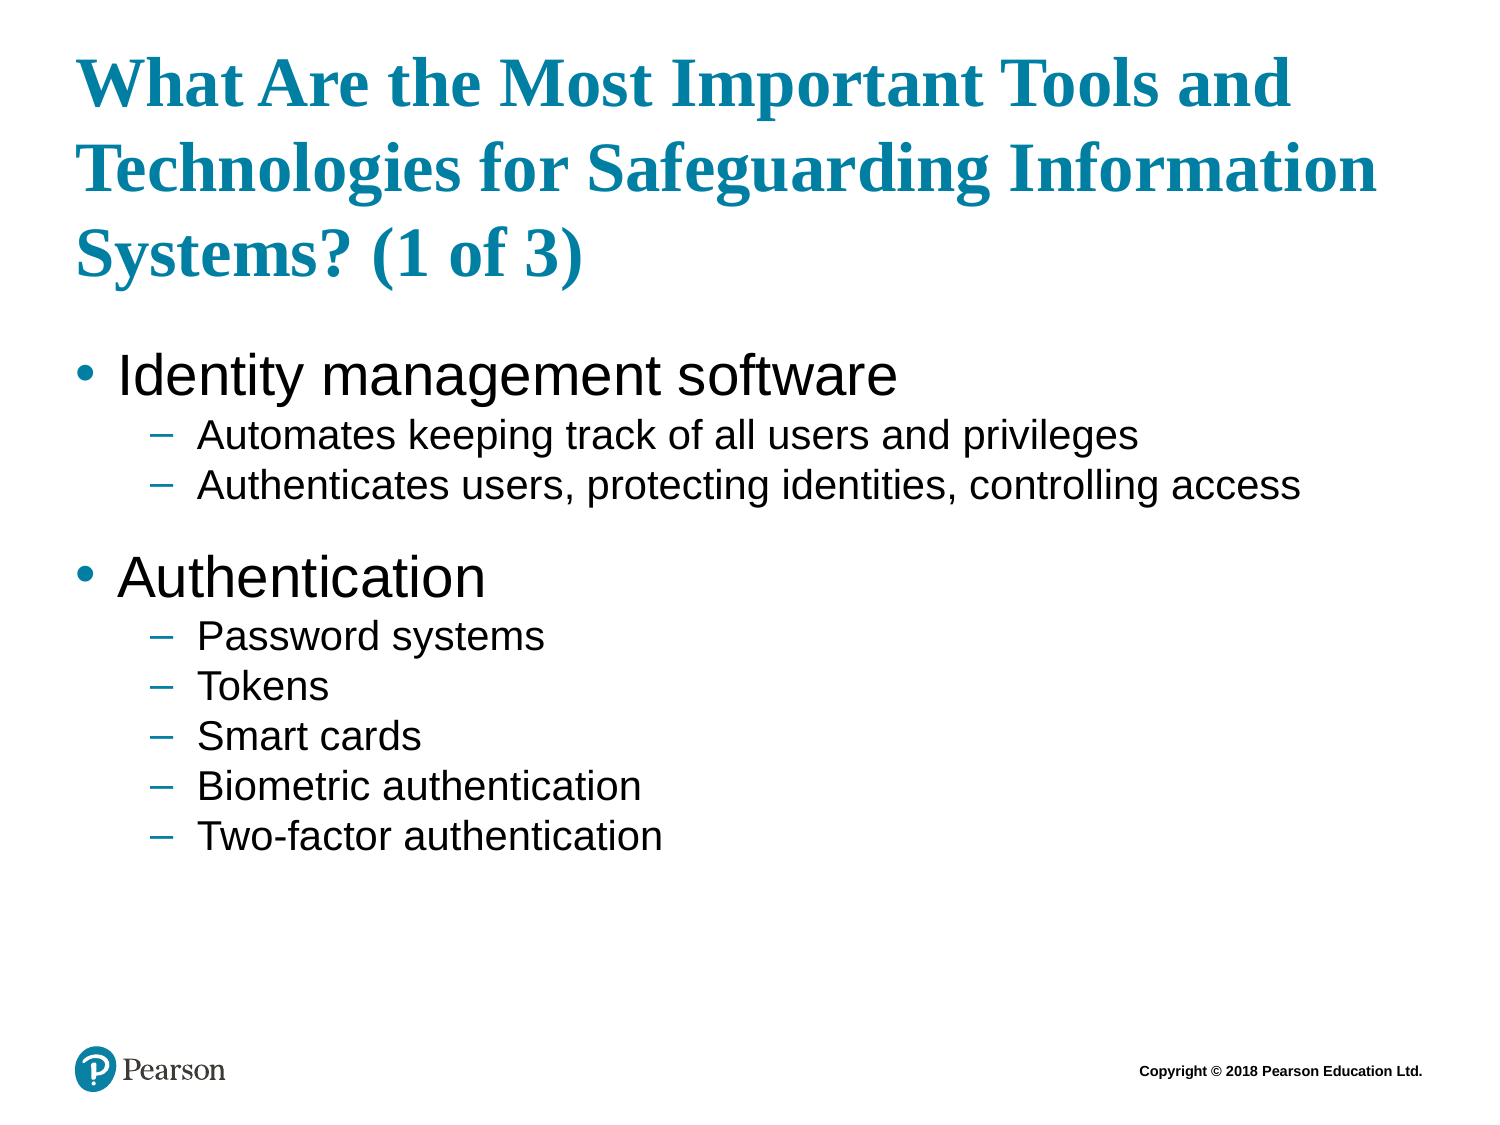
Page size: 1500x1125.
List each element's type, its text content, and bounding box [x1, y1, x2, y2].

list Identity management software Automates keeping track of all users and privileges Authenticates users, protecting identities, controlling access Authentication Password systems Tokens Smart cards Biometric authentication Two-factor authentication [75, 337, 1425, 1005]
title What Are the Most Important Tools and Technologies for Safeguarding Information Systems? (1 of 3) [75, 35, 1425, 216]
